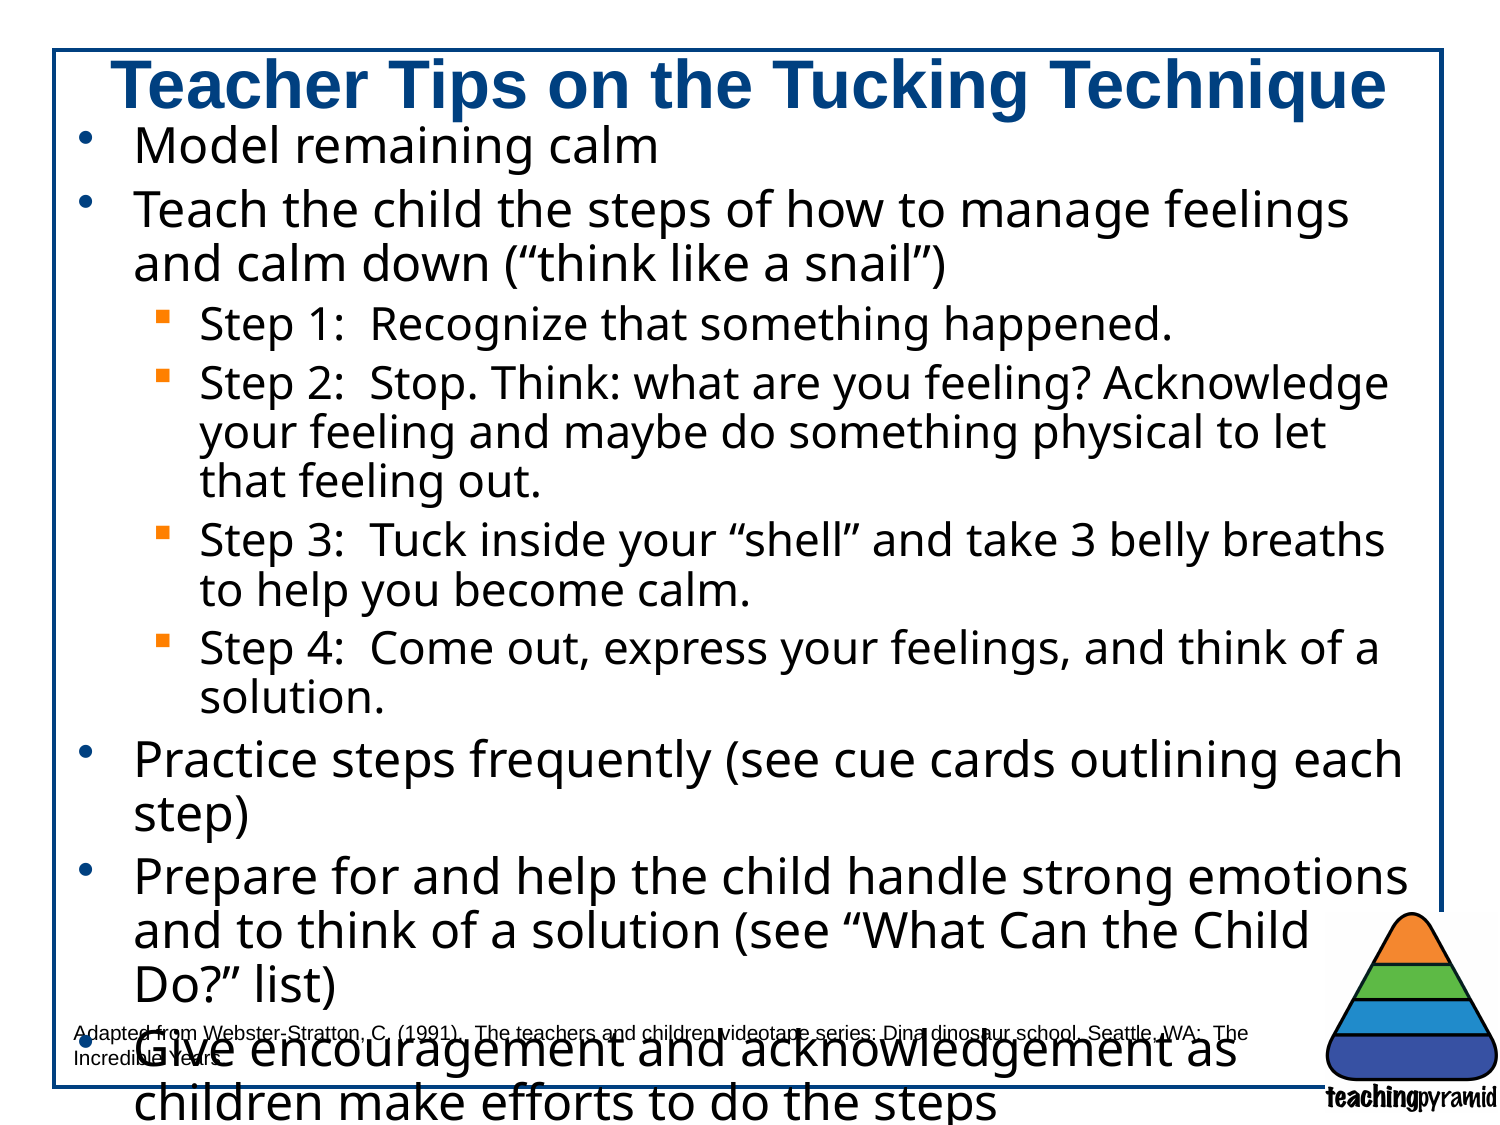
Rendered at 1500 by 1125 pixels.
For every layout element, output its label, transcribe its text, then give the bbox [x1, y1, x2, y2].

picture [1325, 912, 1498, 1113]
list Model remaining calm Teach the child the steps of how to manage feelings and calm down (“think like a snail”) Step 1: Recognize that something happened. Step 2: Stop. Think: what are you feeling? Acknowledge your feeling and maybe do something physical to let that feeling out. Step 3: Tuck inside your “shell” and take 3 belly breaths to help you become calm. Step 4: Come out, express your feelings, and think of a solution. Practice steps frequently (see cue cards outlining each step) Prepare for and help the child handle strong emotions and to think of a solution (see “What Can the Child Do?” list) Give encouragement and acknowledgement as children make efforts to do the steps Involve families – teach the “Snail Technique” [62, 112, 1438, 1026]
text_box Adapted from Webster-Stratton, C. (1991). The teachers and children videotape series: Dina dinosaur school. Seattle, WA: The Incredible Years. [58, 1012, 1288, 1078]
title Teacher Tips on the Tucking Technique [24, 12, 1476, 151]
